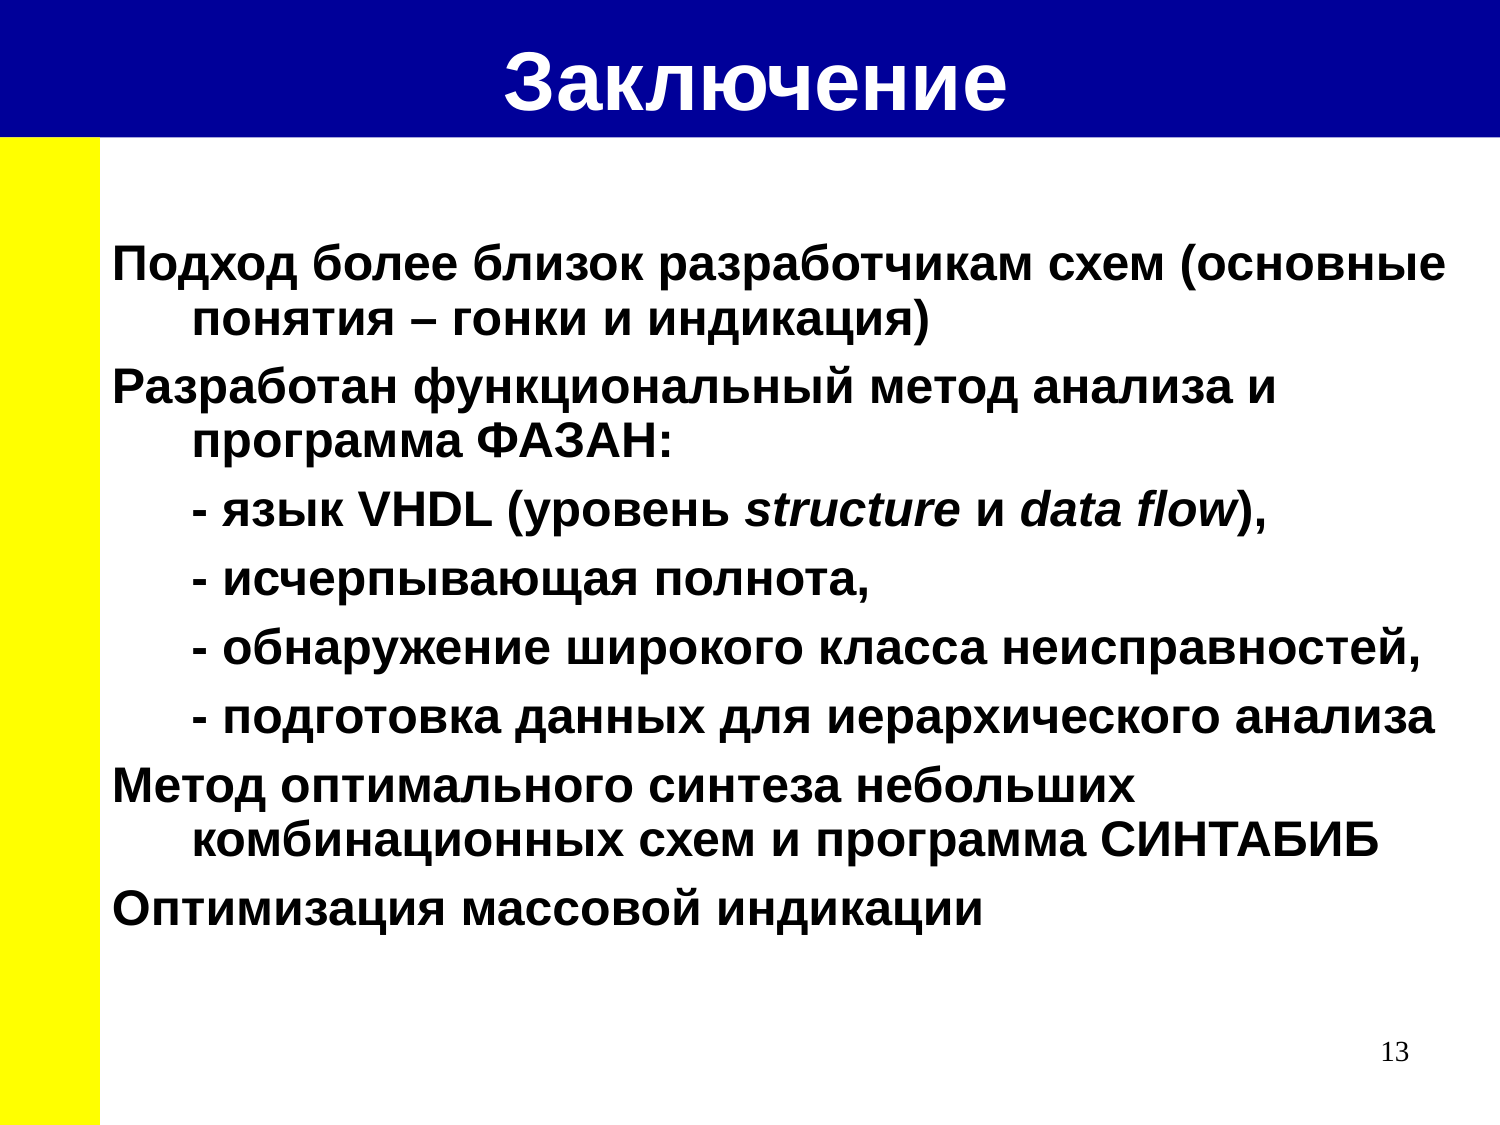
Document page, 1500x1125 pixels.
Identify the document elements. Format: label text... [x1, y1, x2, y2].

title Заключение [99, 37, 1413, 132]
list Подход более близок разработчикам схем (основные понятия – гонки и индикация) Разработан функциональный метод анализа и программа ФАЗАН: - язык VHDL (уровень structure и data flow), - исчерпывающая полнота, - обнаружение широкого класса неисправностей, - подготовка данных для иерархического анализа Метод оптимального синтеза небольших комбинационных схем и программа СИНТАБИБ Оптимизация массовой индикации [99, 231, 1471, 1012]
slide_number 13 [1074, 1024, 1426, 1103]
